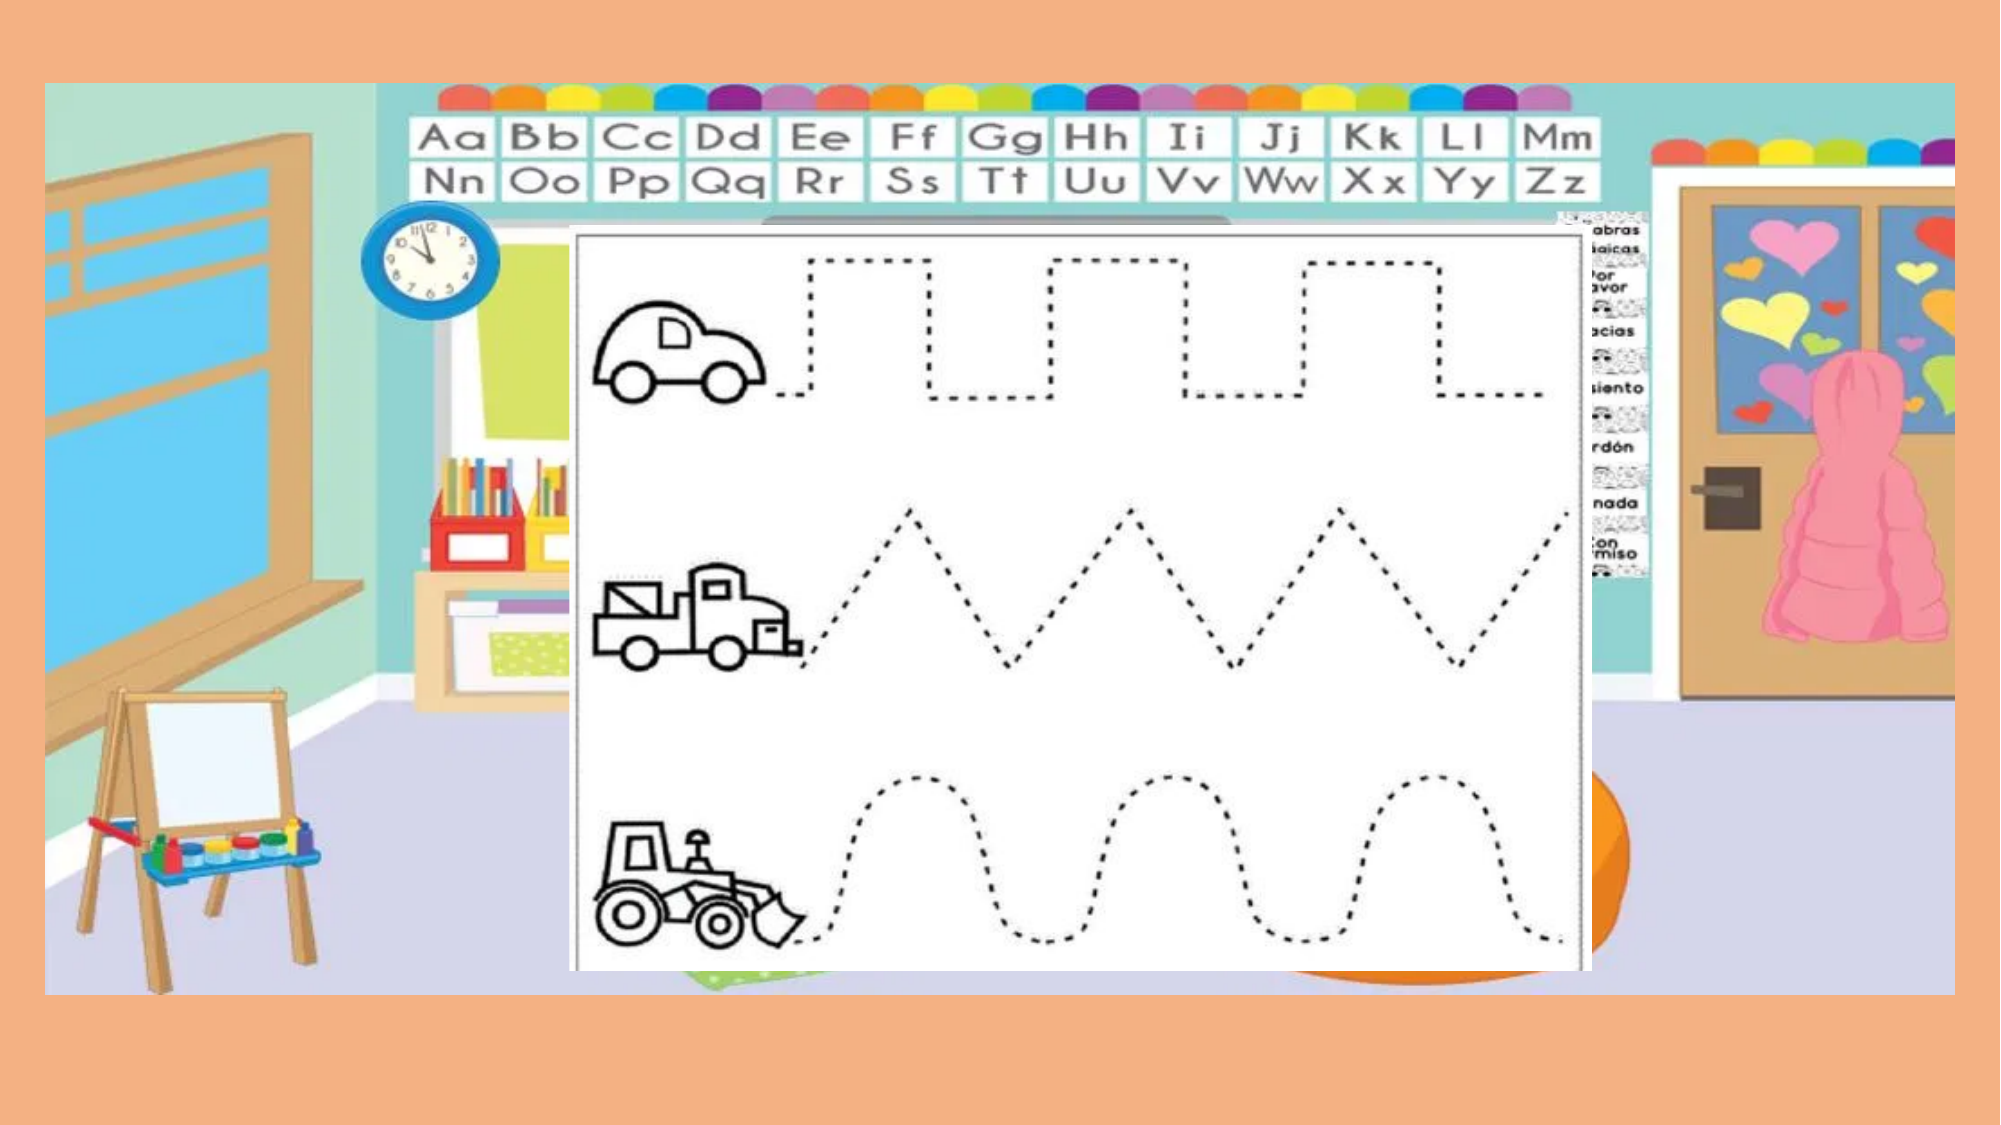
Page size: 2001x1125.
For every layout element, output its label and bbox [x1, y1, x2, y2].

picture [45, 82, 1955, 995]
